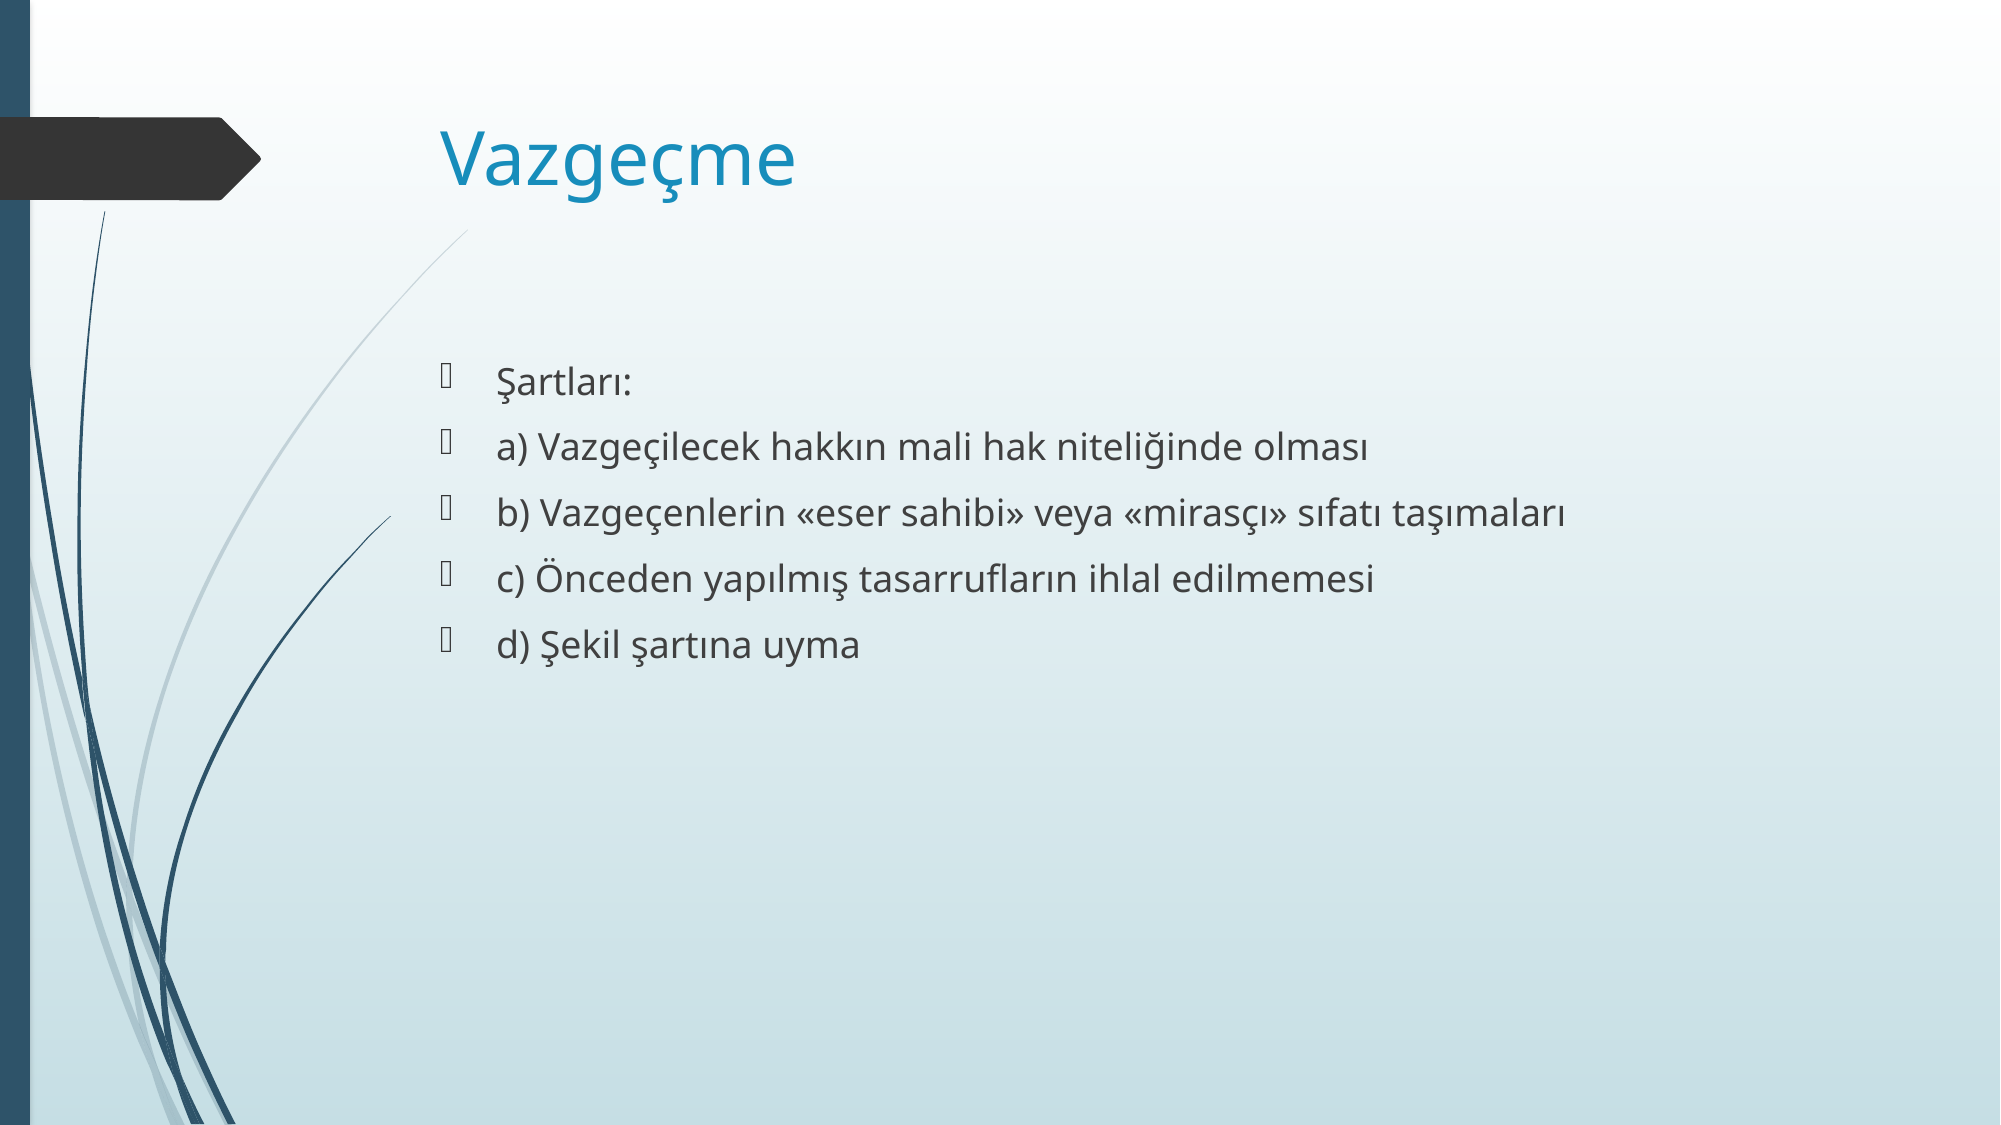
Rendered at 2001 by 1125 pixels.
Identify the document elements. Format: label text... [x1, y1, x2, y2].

list Şartları: a) Vazgeçilecek hakkın mali hak niteliğinde olması b) Vazgeçenlerin «eser sahibi» veya «mirasçı» sıfatı taşımaları c) Önceden yapılmış tasarrufların ihlal edilmemesi d) Şekil şartına uyma [424, 350, 1888, 970]
title Vazgeçme [425, 102, 1888, 313]
